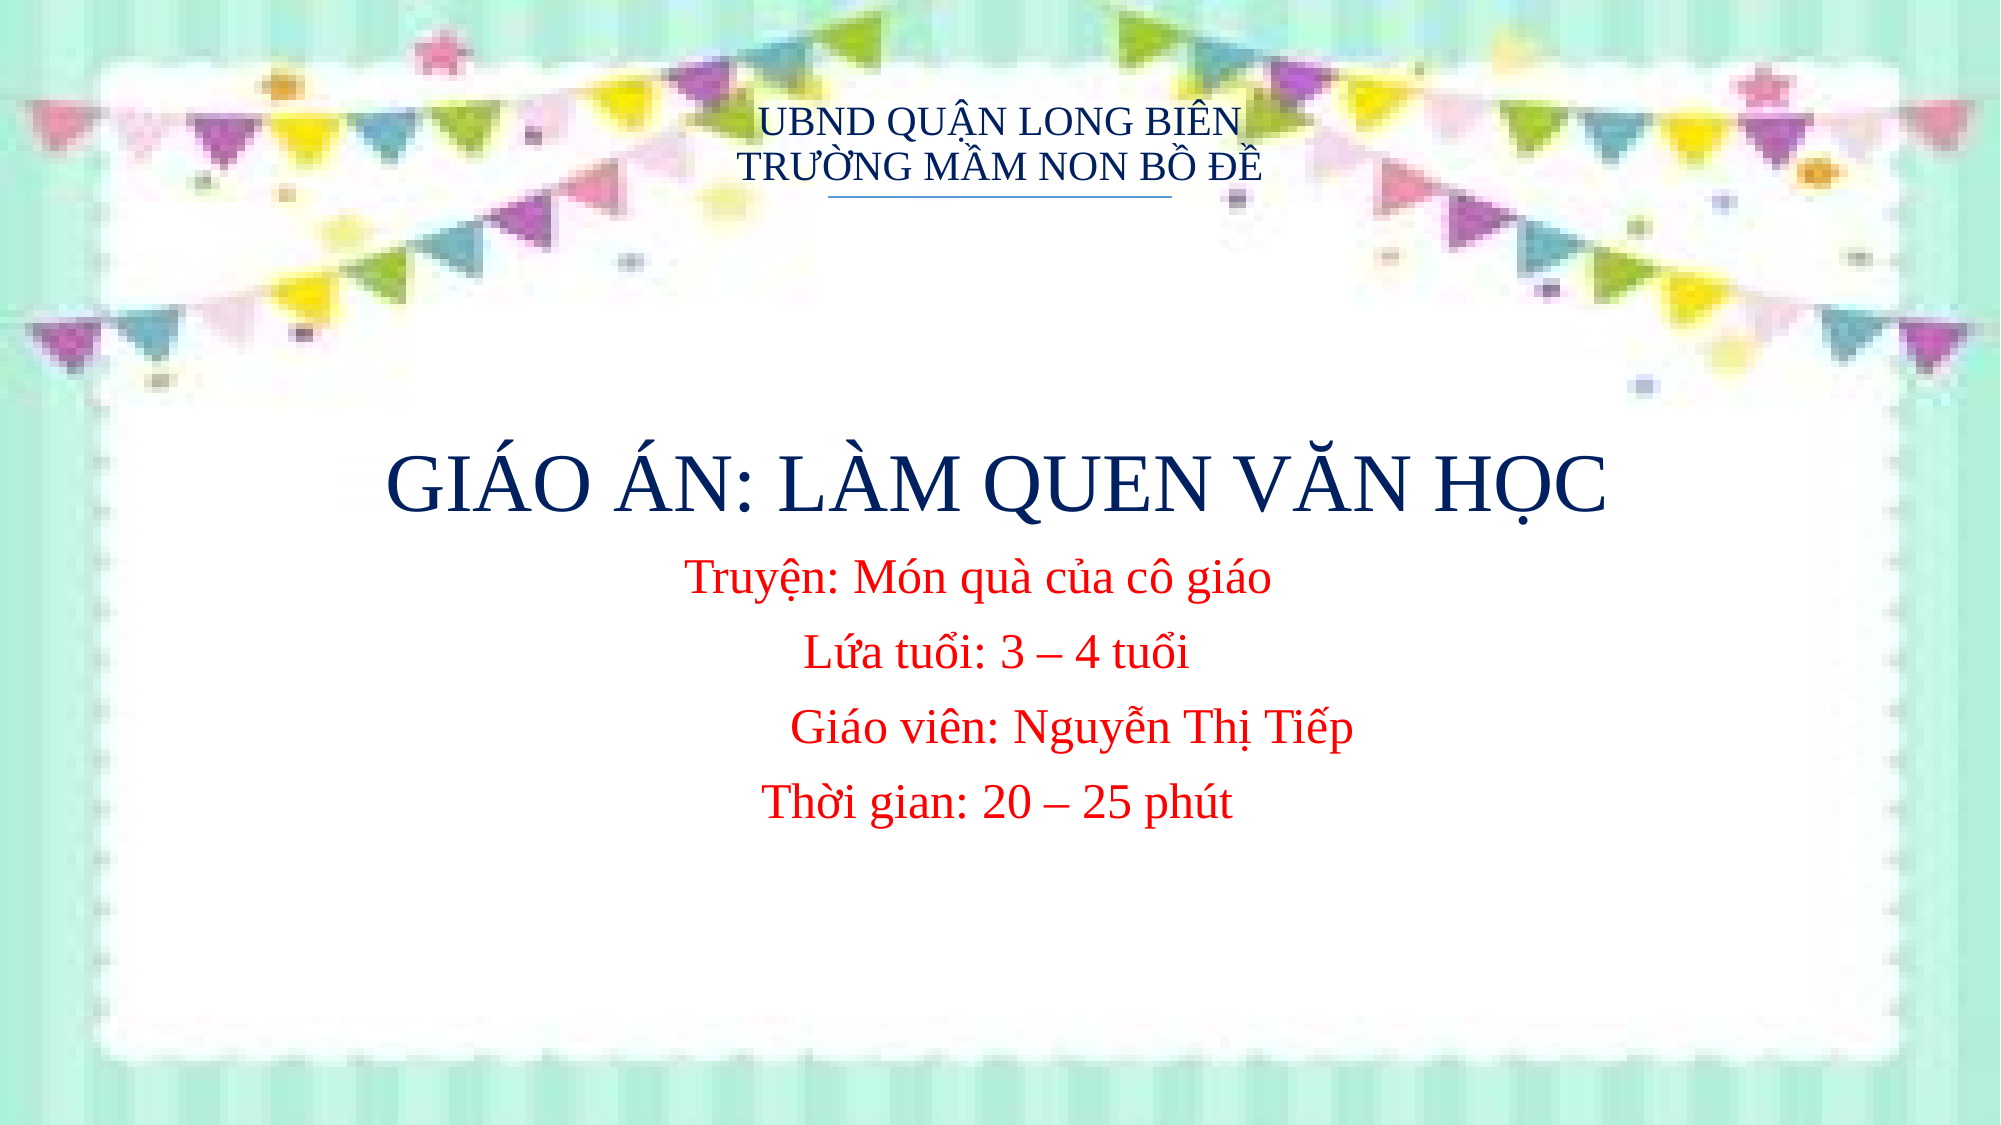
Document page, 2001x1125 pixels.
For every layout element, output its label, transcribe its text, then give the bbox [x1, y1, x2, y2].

subtitle GIÁO ÁN: LÀM QUEN VĂN HỌC Truyện: Món quà của cô giáo Lứa tuổi: 3 – 4 tuổi Giáo viên: Nguyễn Thị Tiếp Thời gian: 20 – 25 phút [247, 432, 1748, 917]
picture [0, 0, 2001, 1125]
title UBND QUẬN LONG BIÊN TRƯỜNG MẦM NON BỒ ĐỀ [249, 34, 1750, 197]
